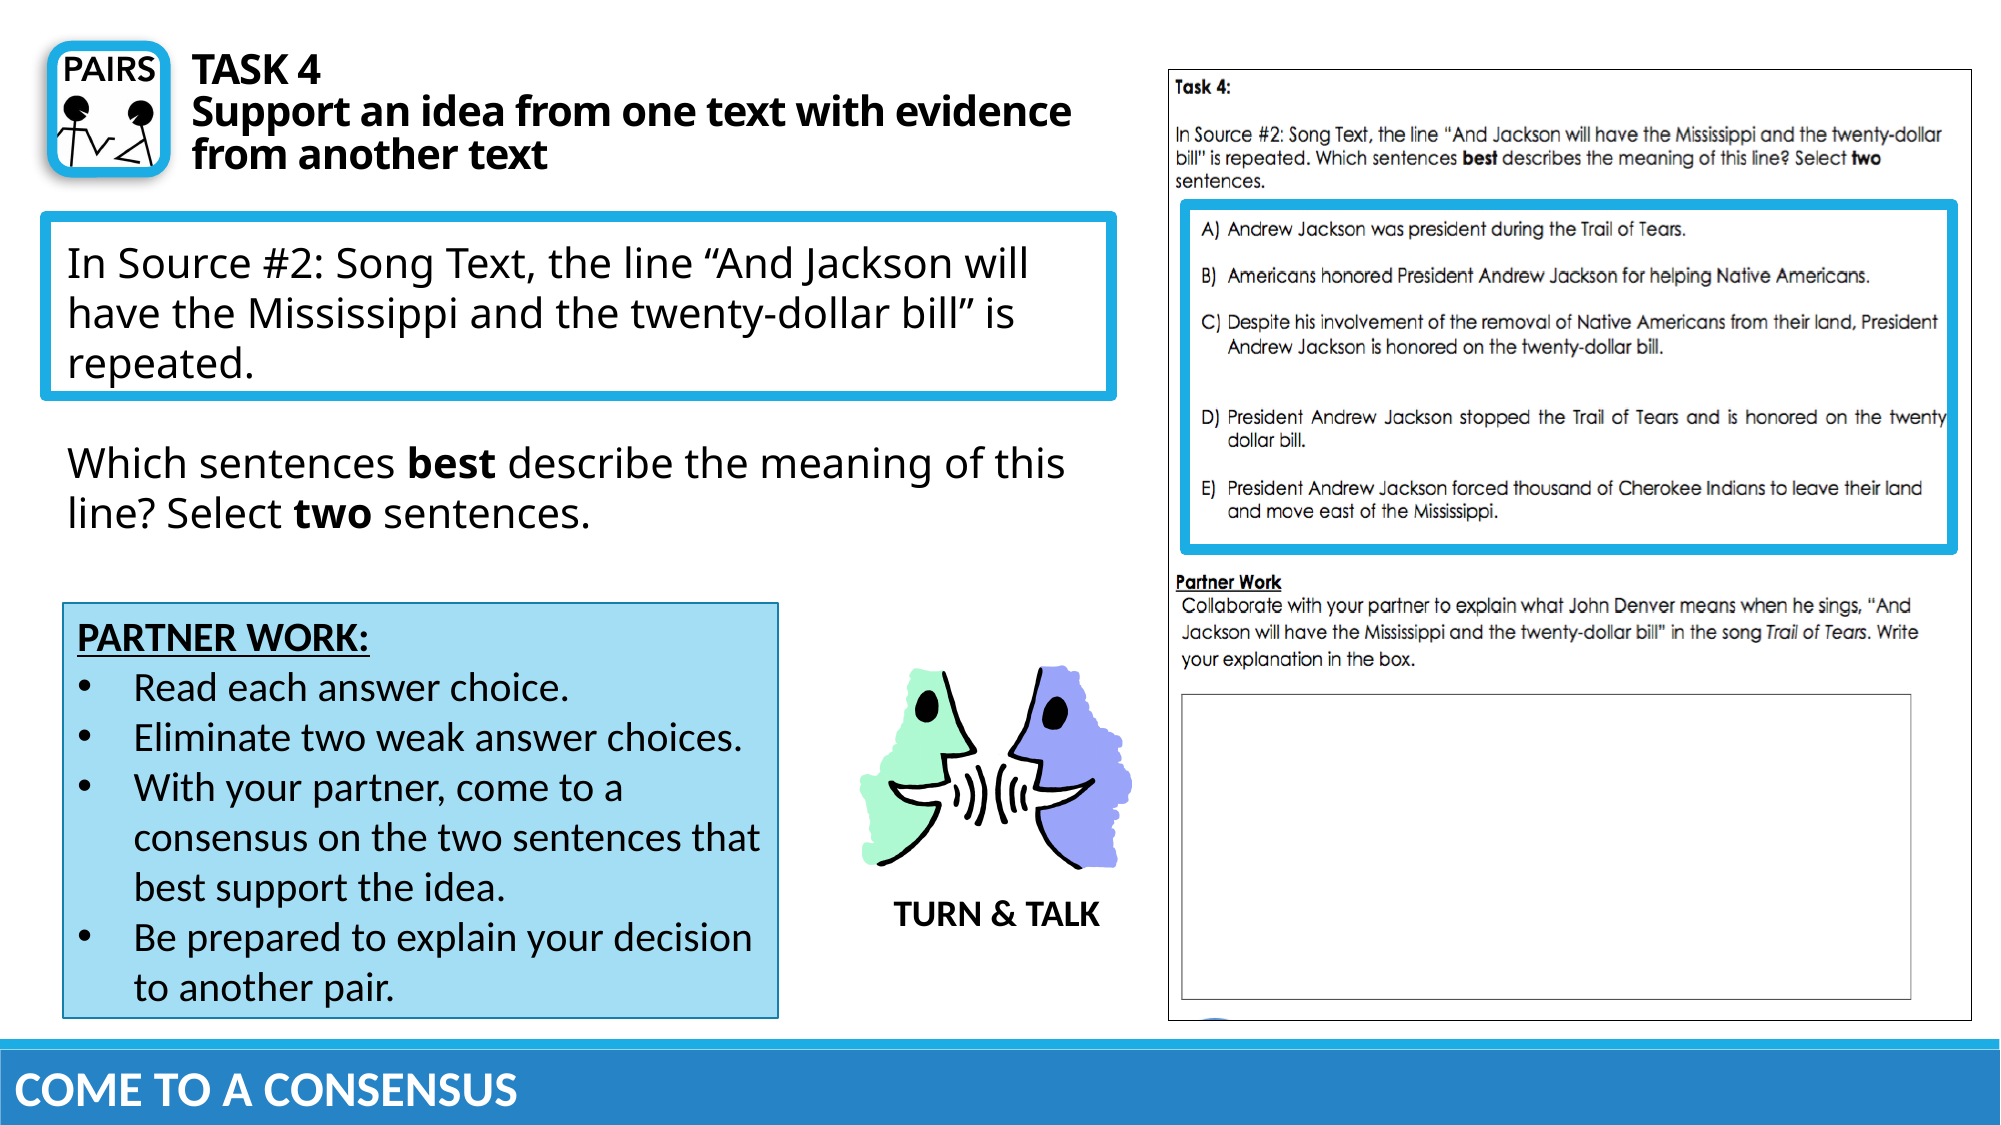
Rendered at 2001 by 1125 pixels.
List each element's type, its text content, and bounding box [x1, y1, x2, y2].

text_box PARTNER WORK: Read each answer choice. Eliminate two weak answer choices. With your partner, come to a consensus on the two sentences that best support the idea. Be prepared to explain your decision to another pair. [62, 602, 778, 1018]
picture [51, 45, 166, 173]
picture [1167, 68, 1972, 1021]
text_box TASK 4 Support an idea from one text with evidence from another text [176, 33, 1169, 186]
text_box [858, 664, 1132, 930]
text_box [44, 215, 52, 397]
text_box COME TO A CONSENSUS [0, 1049, 1459, 1124]
text_box [1102, 215, 1113, 397]
text_box In Source #2: Song Text, the line “And Jackson will have the Mississippi and the twenty-dollar bill” is repeated. Which sentences best describe the meaning of this line? Select two sentences. [52, 204, 1102, 545]
